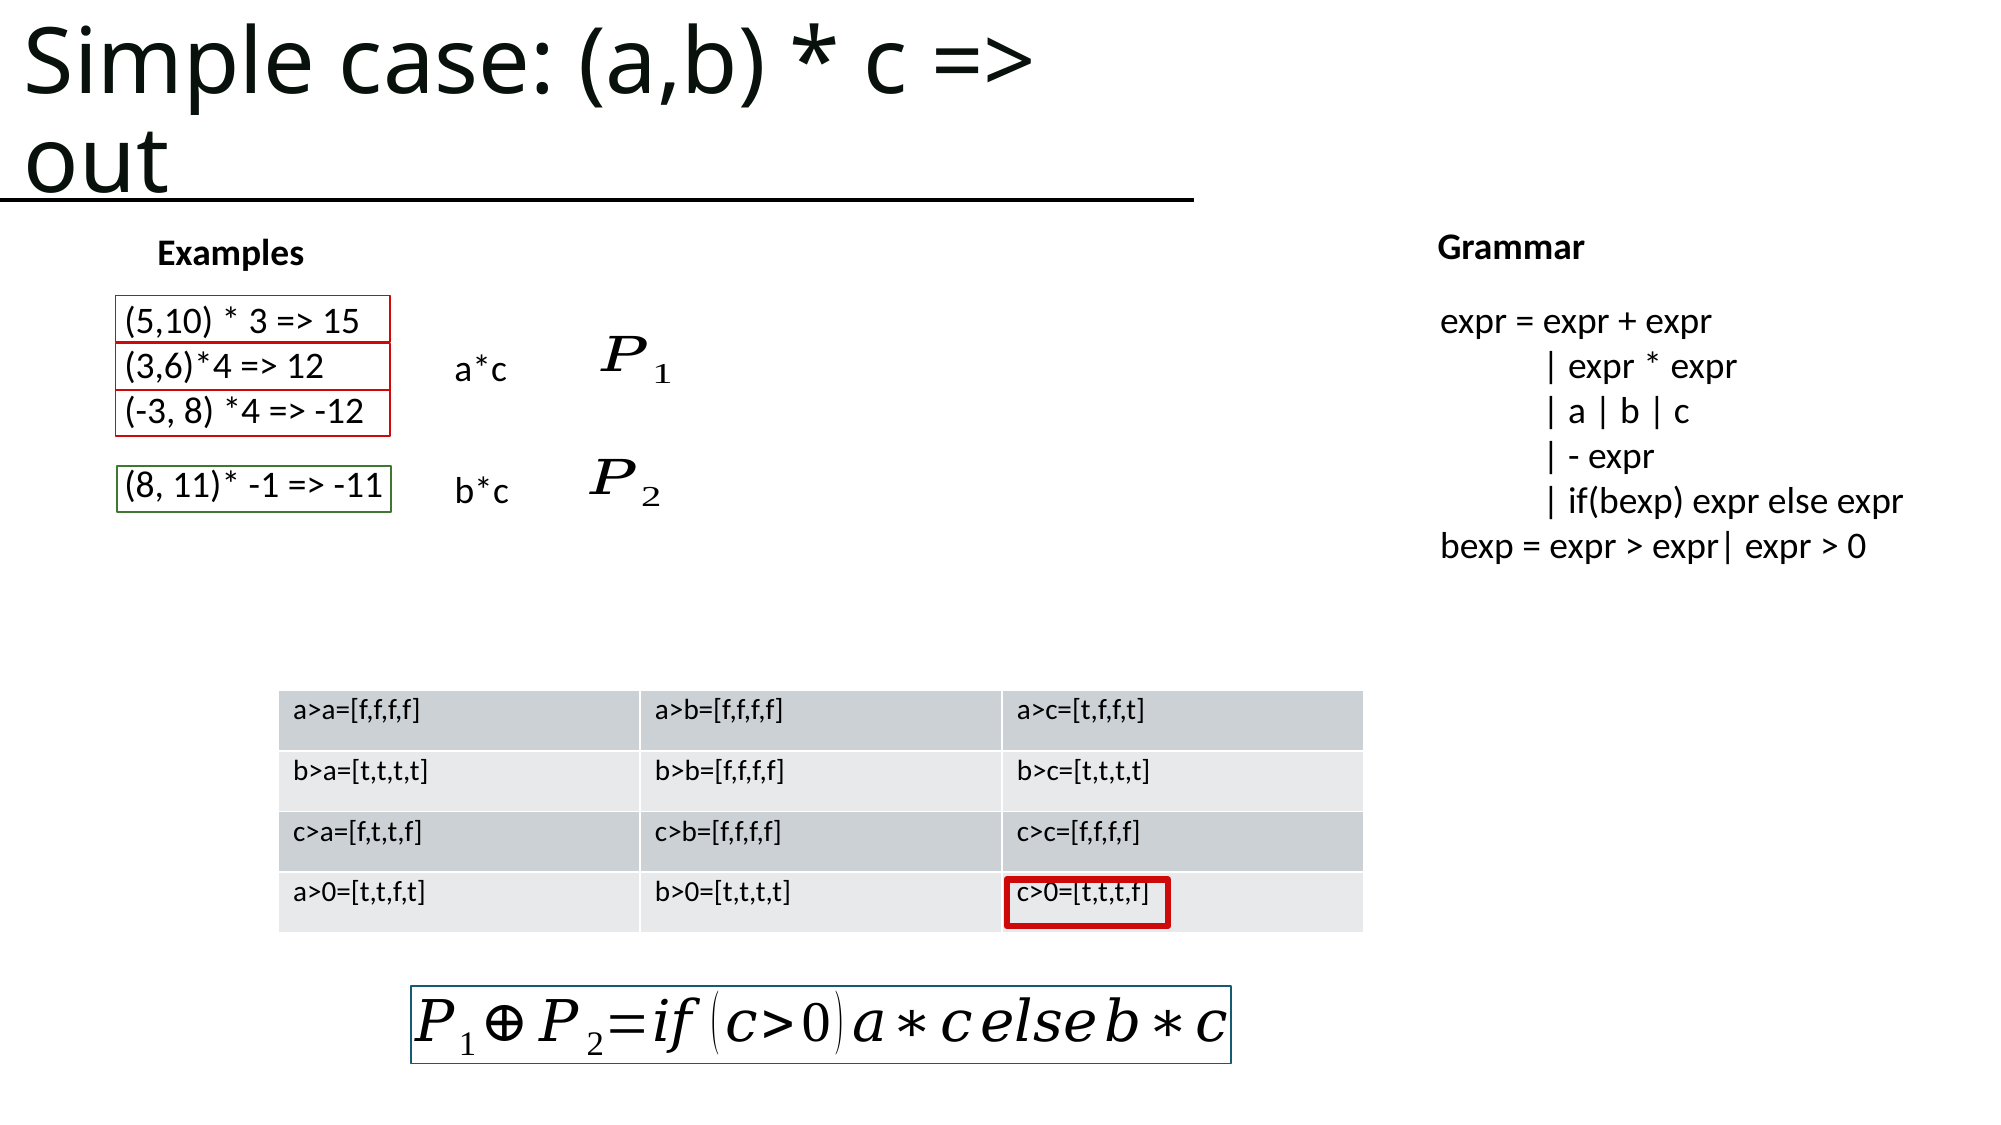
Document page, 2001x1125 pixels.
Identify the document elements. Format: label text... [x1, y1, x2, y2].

text_box b*c [439, 458, 524, 519]
text_box (8, 11)* -1 => -11 [109, 452, 399, 513]
table_cell b>a=[t,t,t,t] [279, 752, 639, 811]
table_cell b>b=[f,f,f,f] [641, 752, 1001, 811]
table_cell c>0=[t,t,t,f] [1003, 873, 1363, 932]
table_header a>c=[t,f,f,t] [1003, 691, 1363, 750]
table_cell b>0=[t,t,t,t] [641, 873, 1001, 932]
text_box [115, 343, 391, 389]
title Simple case: (a,b) * c => out [8, 4, 1136, 223]
table_header a>a=[f,f,f,f] [279, 691, 639, 750]
text_box a*c [439, 336, 522, 396]
table_cell c>b=[f,f,f,f] [641, 812, 1001, 871]
table_cell b>c=[t,t,t,t] [1003, 752, 1363, 811]
text_box (5,10) * 3 => 15 (3,6)*4 => 12 (-3, 8) *4 => -12 [109, 288, 380, 438]
table_header a>b=[f,f,f,f] [641, 691, 1001, 750]
text_box [1006, 879, 1169, 927]
table_cell c>c=[f,f,f,f] [1003, 812, 1363, 871]
text_box Grammar [1422, 214, 1601, 275]
text_box expr = expr + expr | expr * expr | a | b | c | - expr | if(bexp) expr else expr bexp = expr > expr| expr > 0 [1425, 288, 1920, 619]
table_cell a>0=[t,t,f,t] [279, 873, 639, 932]
table_cell c>a=[f,t,t,f] [279, 812, 639, 871]
text_box [115, 389, 391, 437]
text_box [115, 295, 391, 343]
text_box Examples [142, 221, 320, 281]
